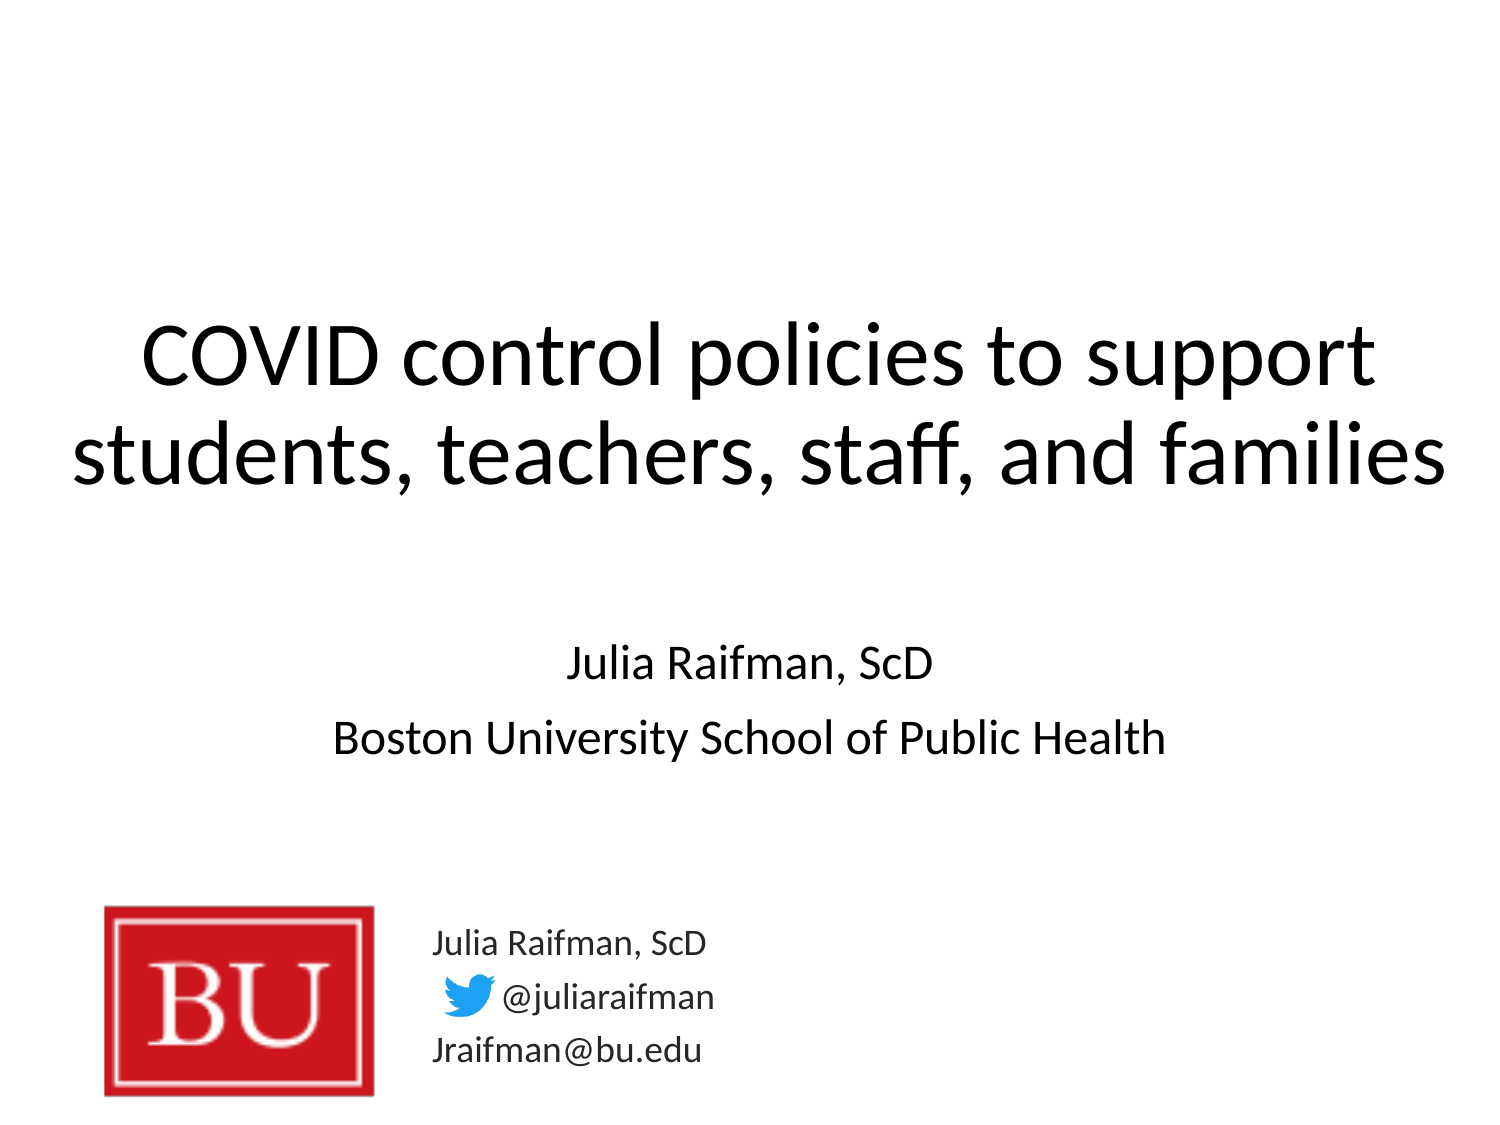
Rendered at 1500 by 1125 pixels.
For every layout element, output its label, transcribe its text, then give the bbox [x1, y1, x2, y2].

text_box Julia Raifman, ScD @juliaraifman Jraifman@bu.edu [417, 857, 1352, 1125]
picture [44, 869, 496, 1125]
title COVID control policies to support students, teachers, staff, and families [20, 184, 1500, 512]
subtitle Julia Raifman, ScD Boston University School of Public Health [187, 628, 1313, 869]
